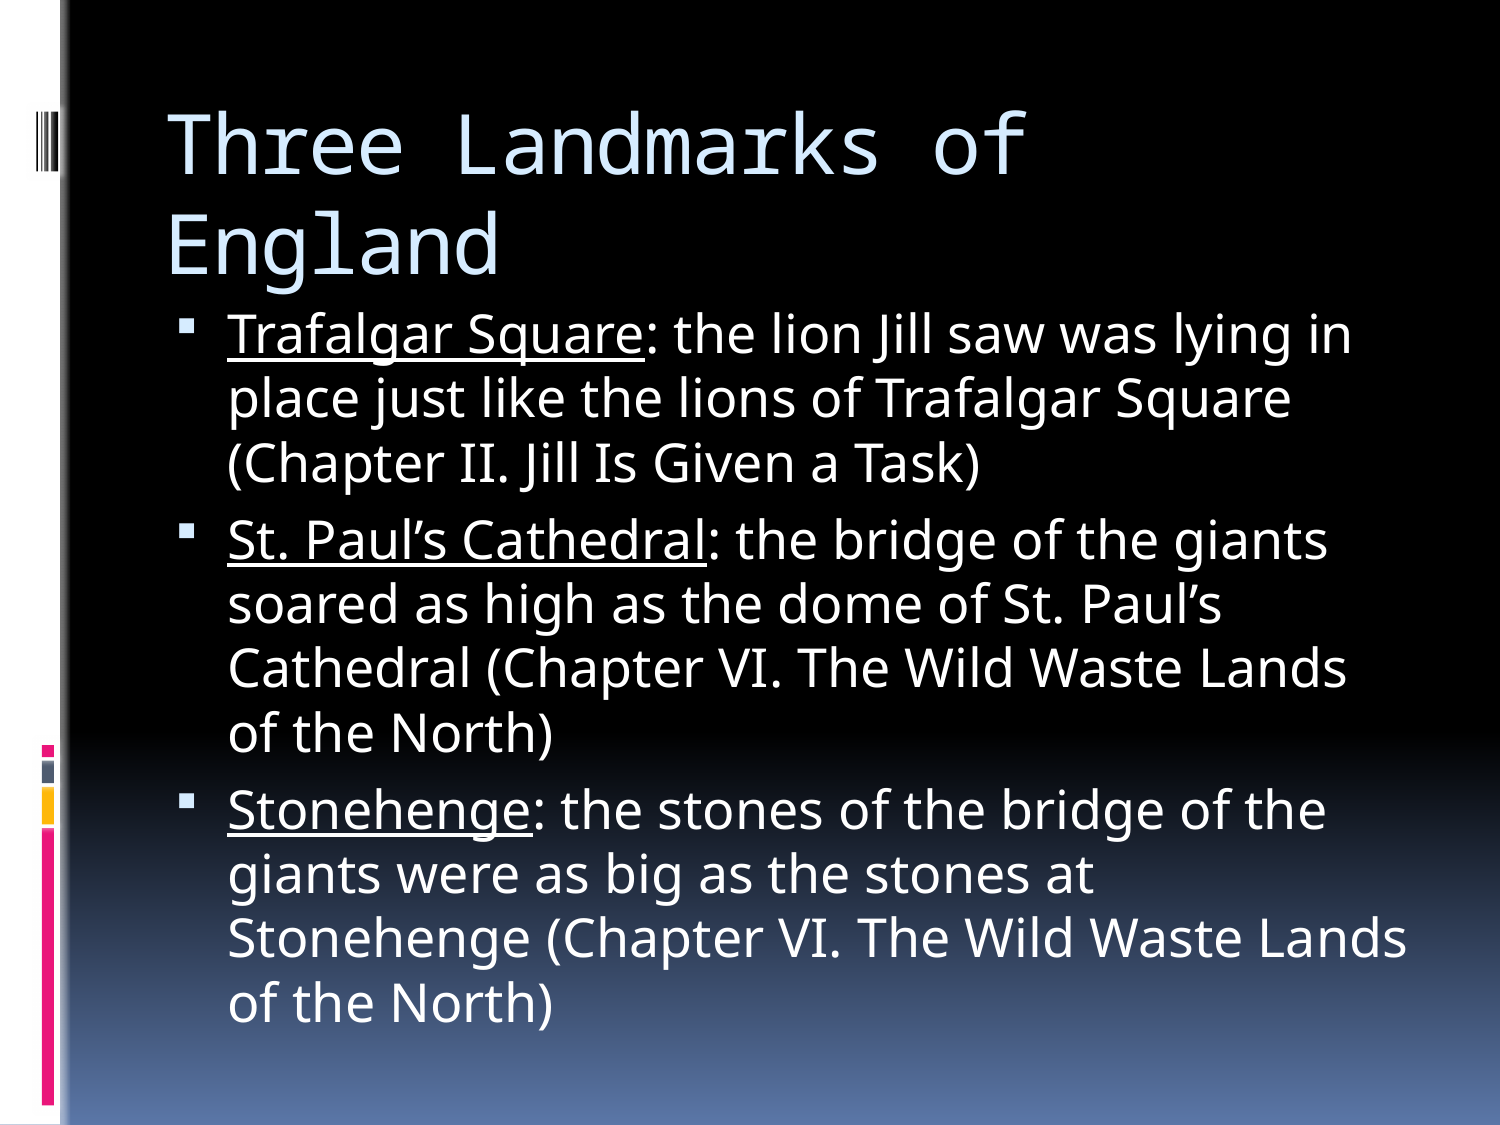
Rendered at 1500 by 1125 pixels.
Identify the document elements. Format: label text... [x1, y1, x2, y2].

title Three Landmarks of England [150, 83, 1425, 234]
list Trafalgar Square: the lion Jill saw was lying in place just like the lions of Trafalgar Square (Chapter II. Jill Is Given a Task) St. Paul’s Cathedral: the bridge of the giants soared as high as the dome of St. Paul’s Cathedral (Chapter VI. The Wild Waste Lands of the North) Stonehenge: the stones of the bridge of the giants were as big as the stones at Stonehenge (Chapter VI. The Wild Waste Lands of the North) [150, 292, 1425, 1043]
